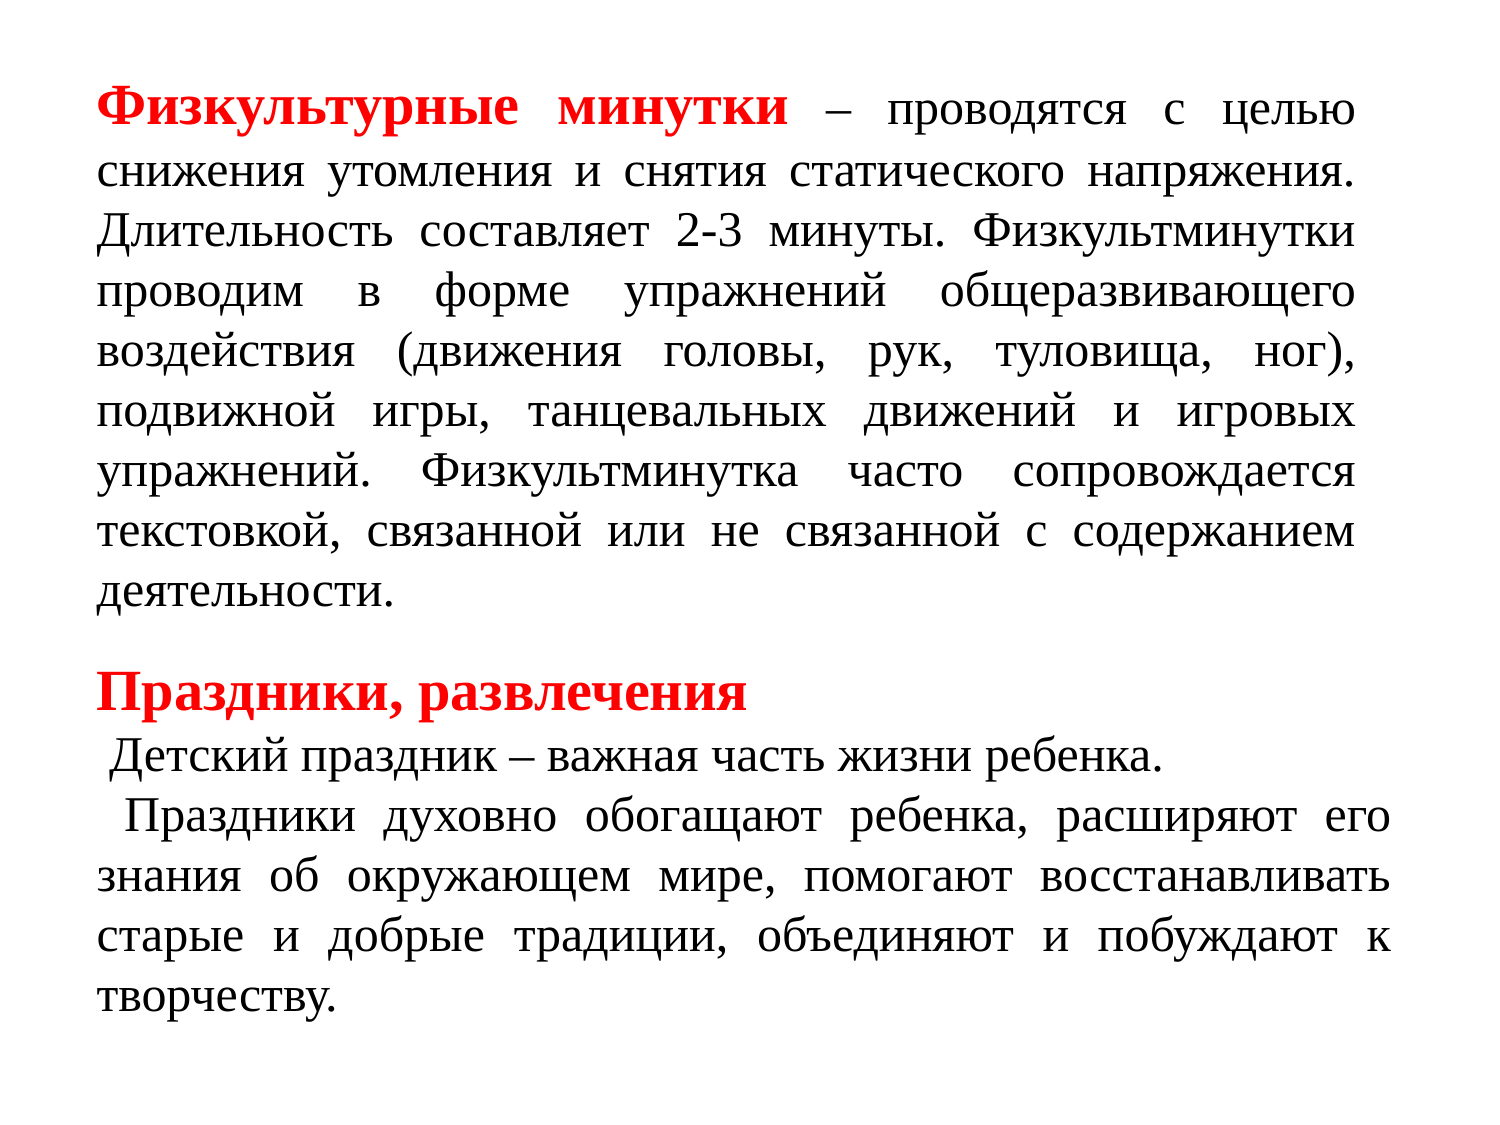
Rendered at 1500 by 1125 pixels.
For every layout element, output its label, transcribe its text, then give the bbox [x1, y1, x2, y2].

text_box Праздники, развлечения Детский праздник – важная часть жизни ребенка. Праздники духовно обогащают ребенка, расширяют его знания об окружающем мире, помогают восстанавливать старые и добрые традиции, объединяют и побуждают к творчеству. [81, 644, 1407, 1030]
text_box Физкультурные минутки – проводятся с целью снижения утомления и снятия статического напряжения. Длительность составляет 2-3 минуты. Физкультминутки проводим в форме упражнений общеразвивающего воздействия (движения головы, рук, туловища, ног), подвижной игры, танцевальных движений и игровых упражнений. Физкультминутка часто сопровождается текстовкой, связанной или не связанной с содержанием деятельности. [81, 58, 1371, 624]
